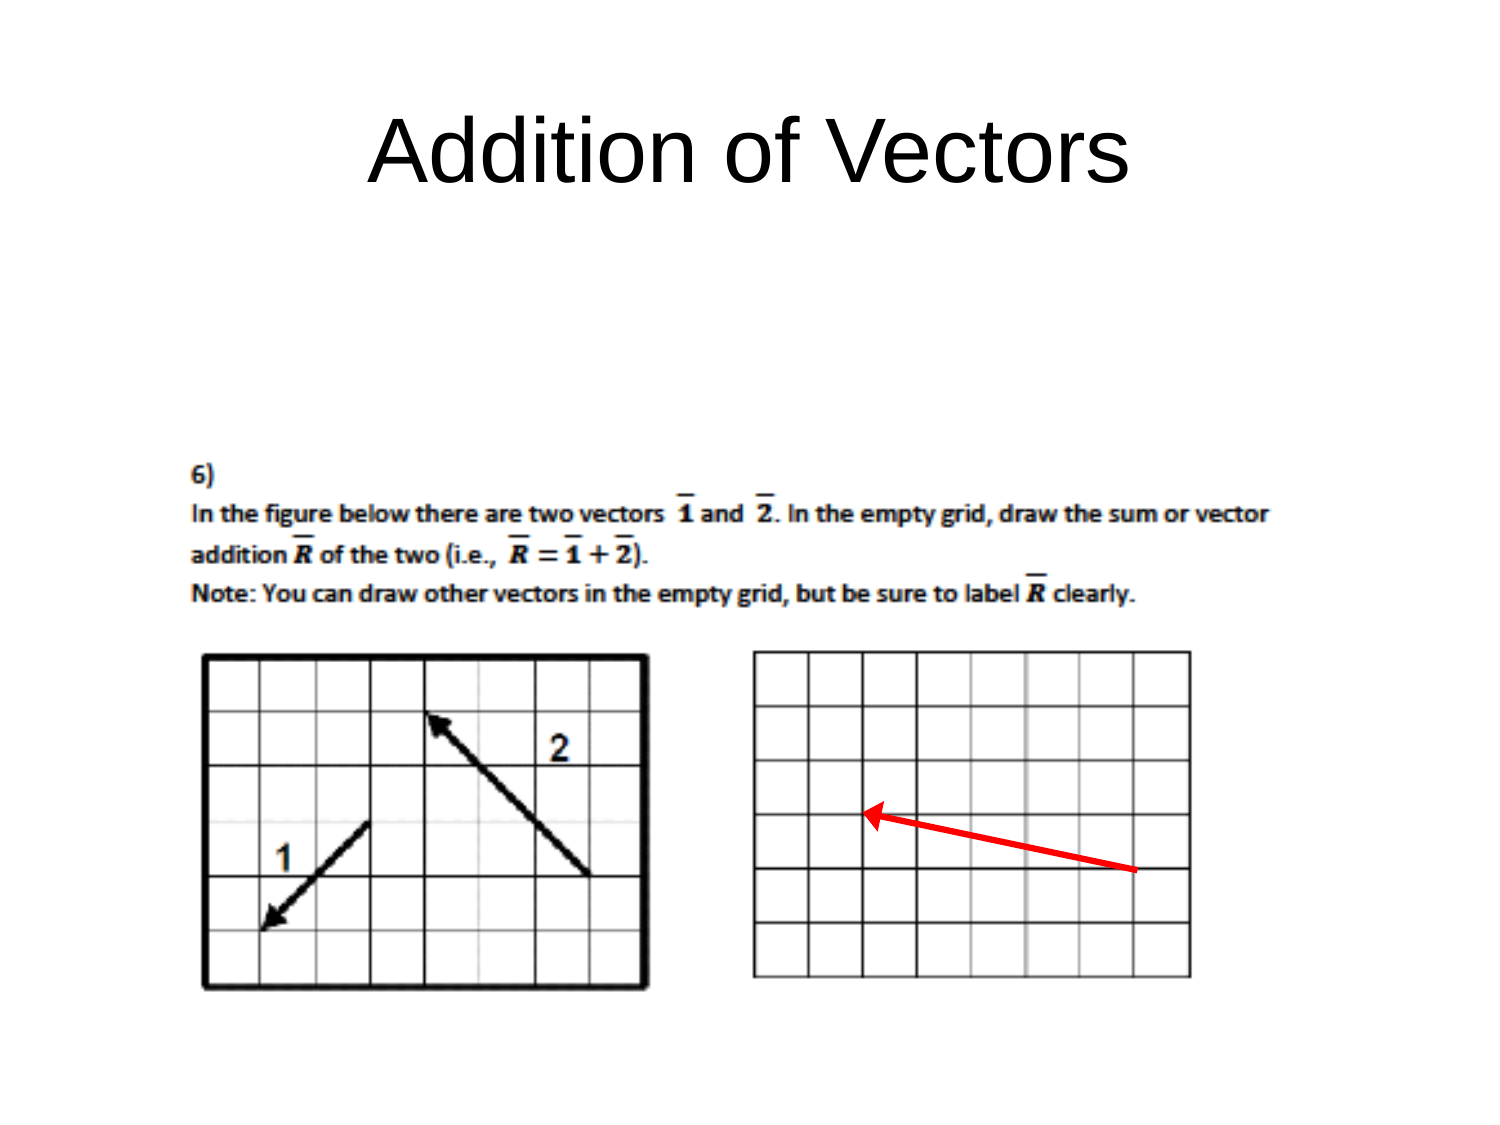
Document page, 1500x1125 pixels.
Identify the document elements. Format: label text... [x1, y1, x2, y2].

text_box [161, 412, 1339, 1101]
title Addition of Vectors [74, 112, 1426, 301]
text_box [862, 812, 1138, 871]
